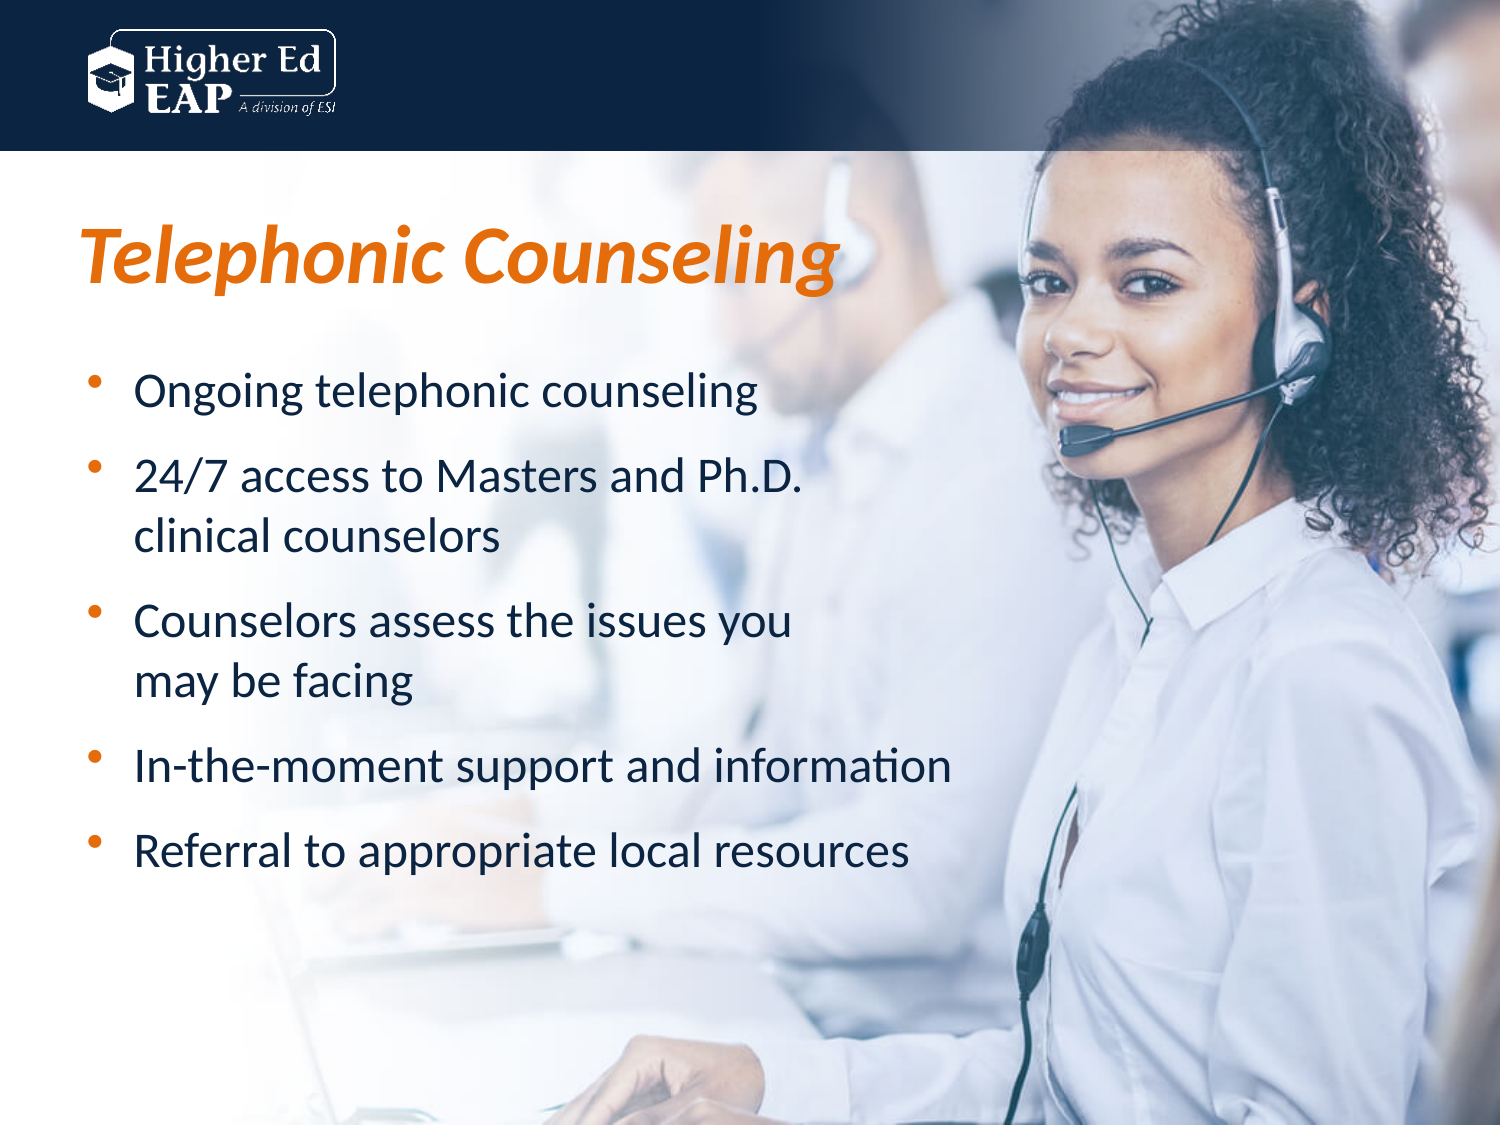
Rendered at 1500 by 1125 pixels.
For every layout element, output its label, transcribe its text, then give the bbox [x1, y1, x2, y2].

text_box Ongoing telephonic counseling 24/7 access to Masters and Ph.D. clinical counselors Counselors assess the issues you may be facing In-the-moment support and information Referral to appropriate local resources [62, 349, 975, 948]
picture [0, 0, 1500, 1125]
text_box Telephonic Counseling [62, 193, 975, 307]
